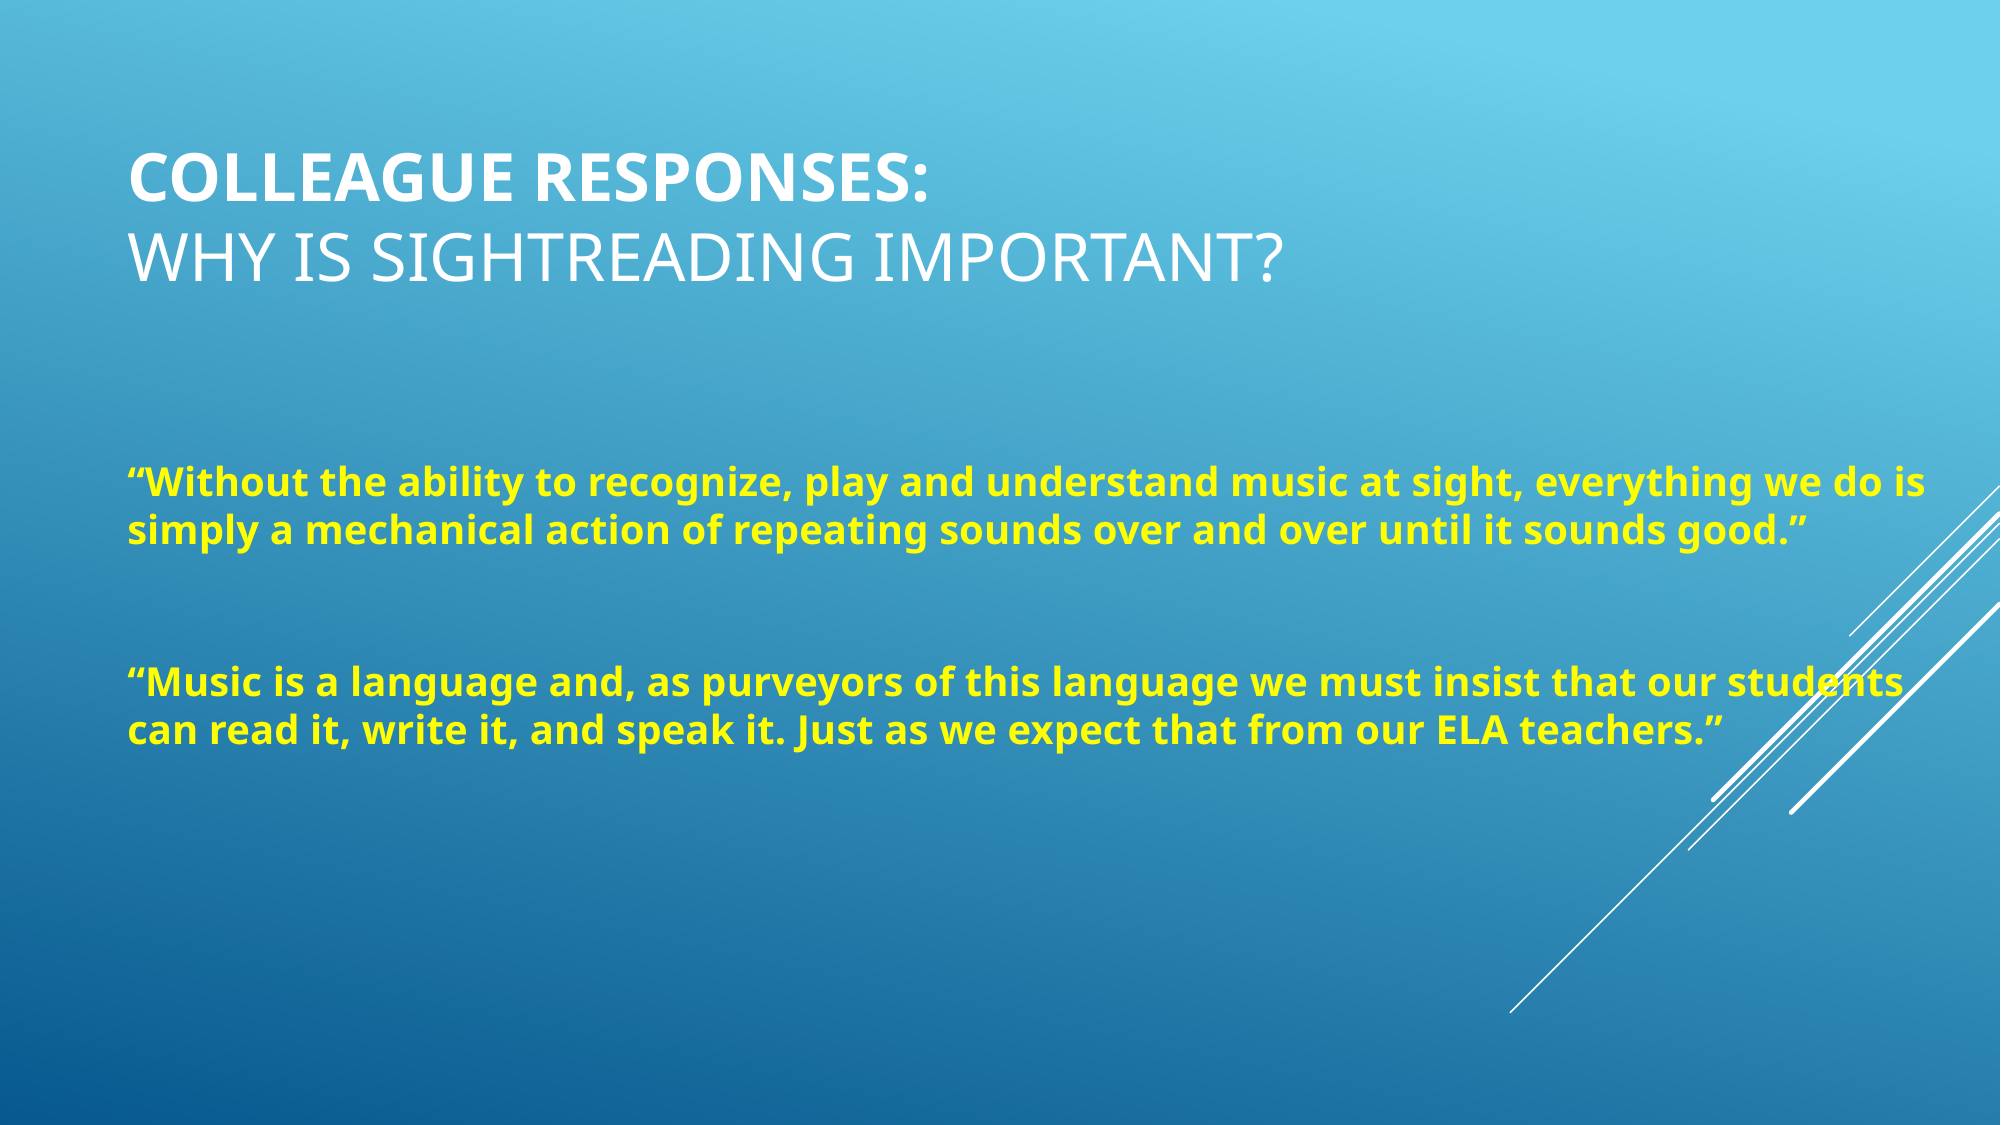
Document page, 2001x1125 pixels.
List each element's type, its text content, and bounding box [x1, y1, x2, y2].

title Colleague Responses: Why is sightreading important? [112, 112, 1763, 317]
list “Without the ability to recognize, play and understand music at sight, everything we do is simply a mechanical action of repeating sounds over and over until it sounds good.” “Music is a language and, as purveyors of this language we must insist that our students can read it, write it, and speak it. Just as we expect that from our ELA teachers.” [112, 342, 1961, 809]
